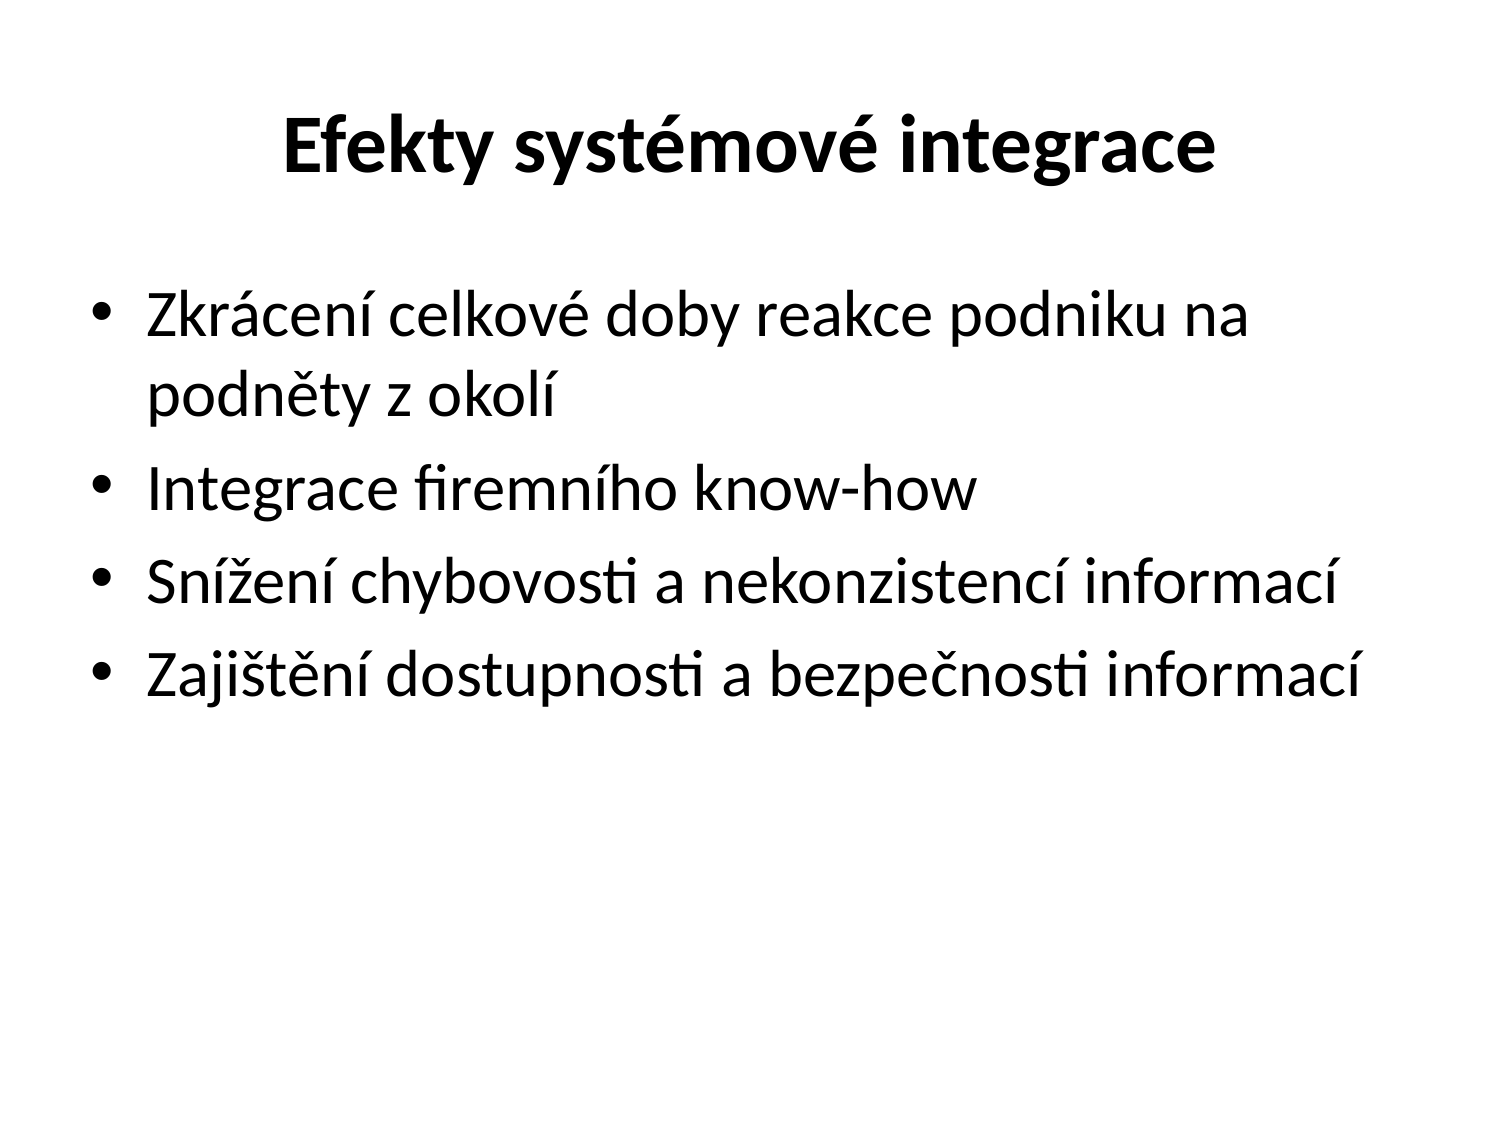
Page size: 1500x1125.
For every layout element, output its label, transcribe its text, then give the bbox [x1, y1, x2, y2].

title Efekty systémové integrace [75, 45, 1425, 233]
list Zkrácení celkové doby reakce podniku na podněty z okolí Integrace firemního know-how Snížení chybovosti a nekonzistencí informací Zajištění dostupnosti a bezpečnosti informací [75, 262, 1425, 1005]
